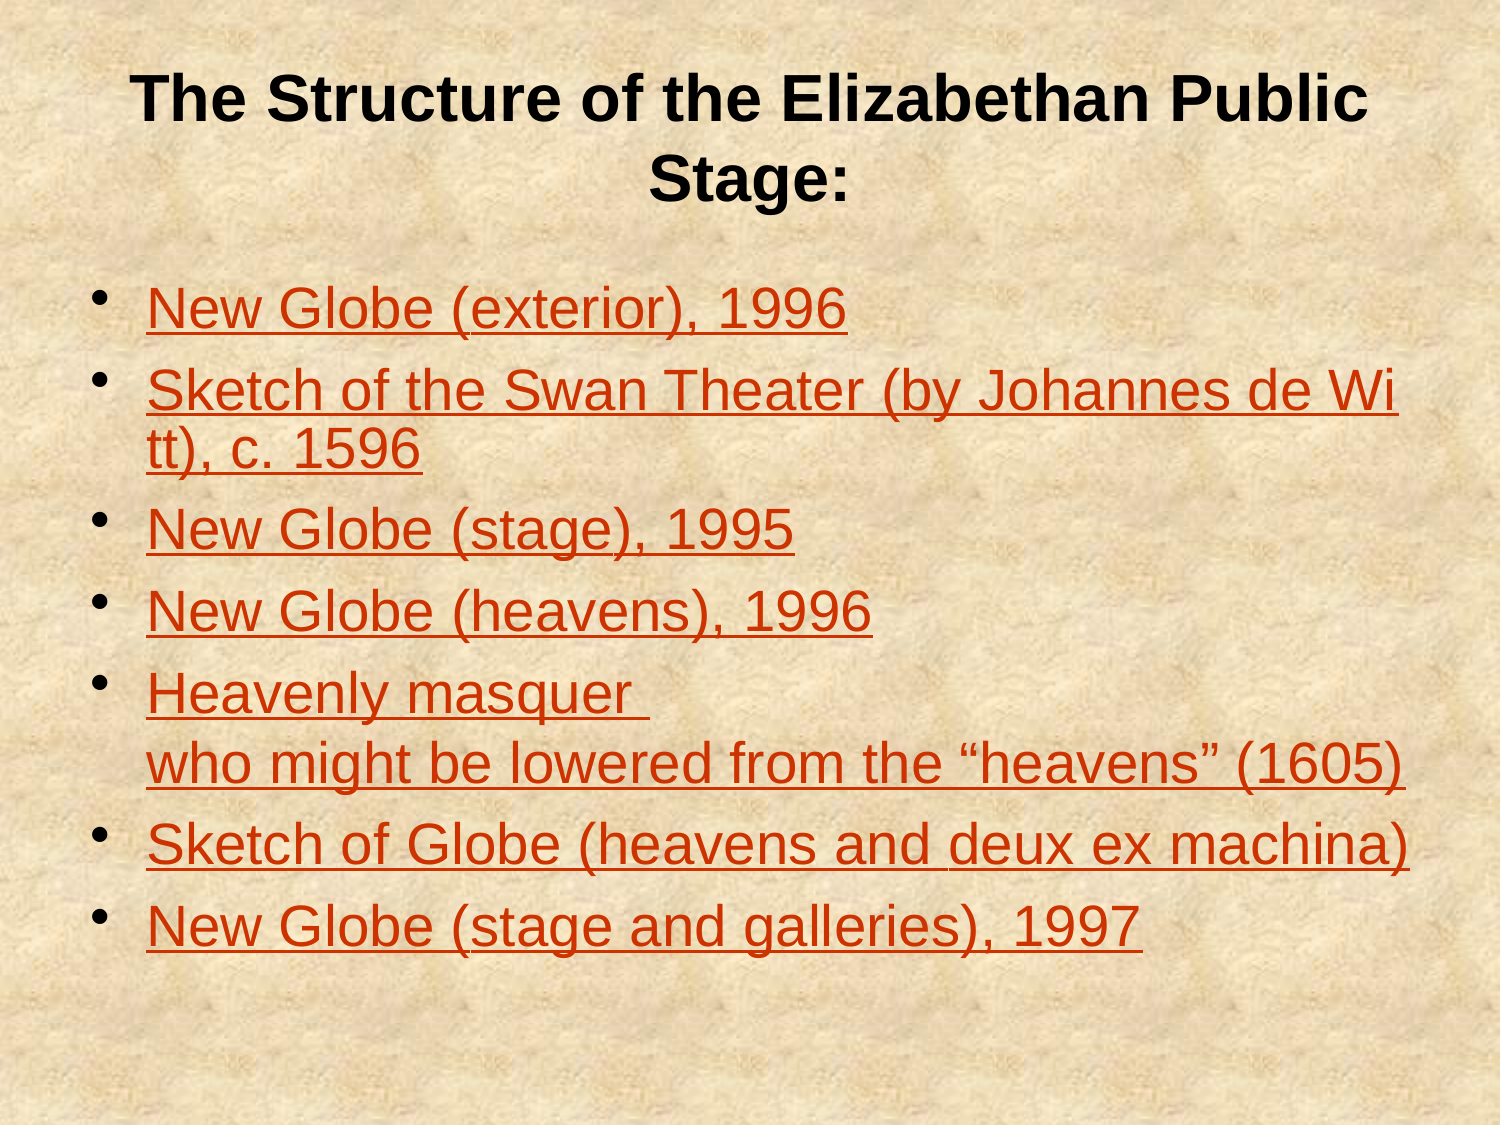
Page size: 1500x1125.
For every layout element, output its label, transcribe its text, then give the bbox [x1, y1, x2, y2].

list New Globe (exterior), 1996 Sketch of the Swan Theater (by Johannes de Witt), c. 1596 New Globe (stage), 1995 New Globe (heavens), 1996 Heavenly masquer who might be lowered from the “heavens” (1605) Sketch of Globe (heavens and deux ex machina) New Globe (stage and galleries), 1997 [75, 262, 1425, 1005]
picture [0, 0, 1500, 1125]
title The Structure of the Elizabethan Public Stage: [24, 37, 1475, 233]
